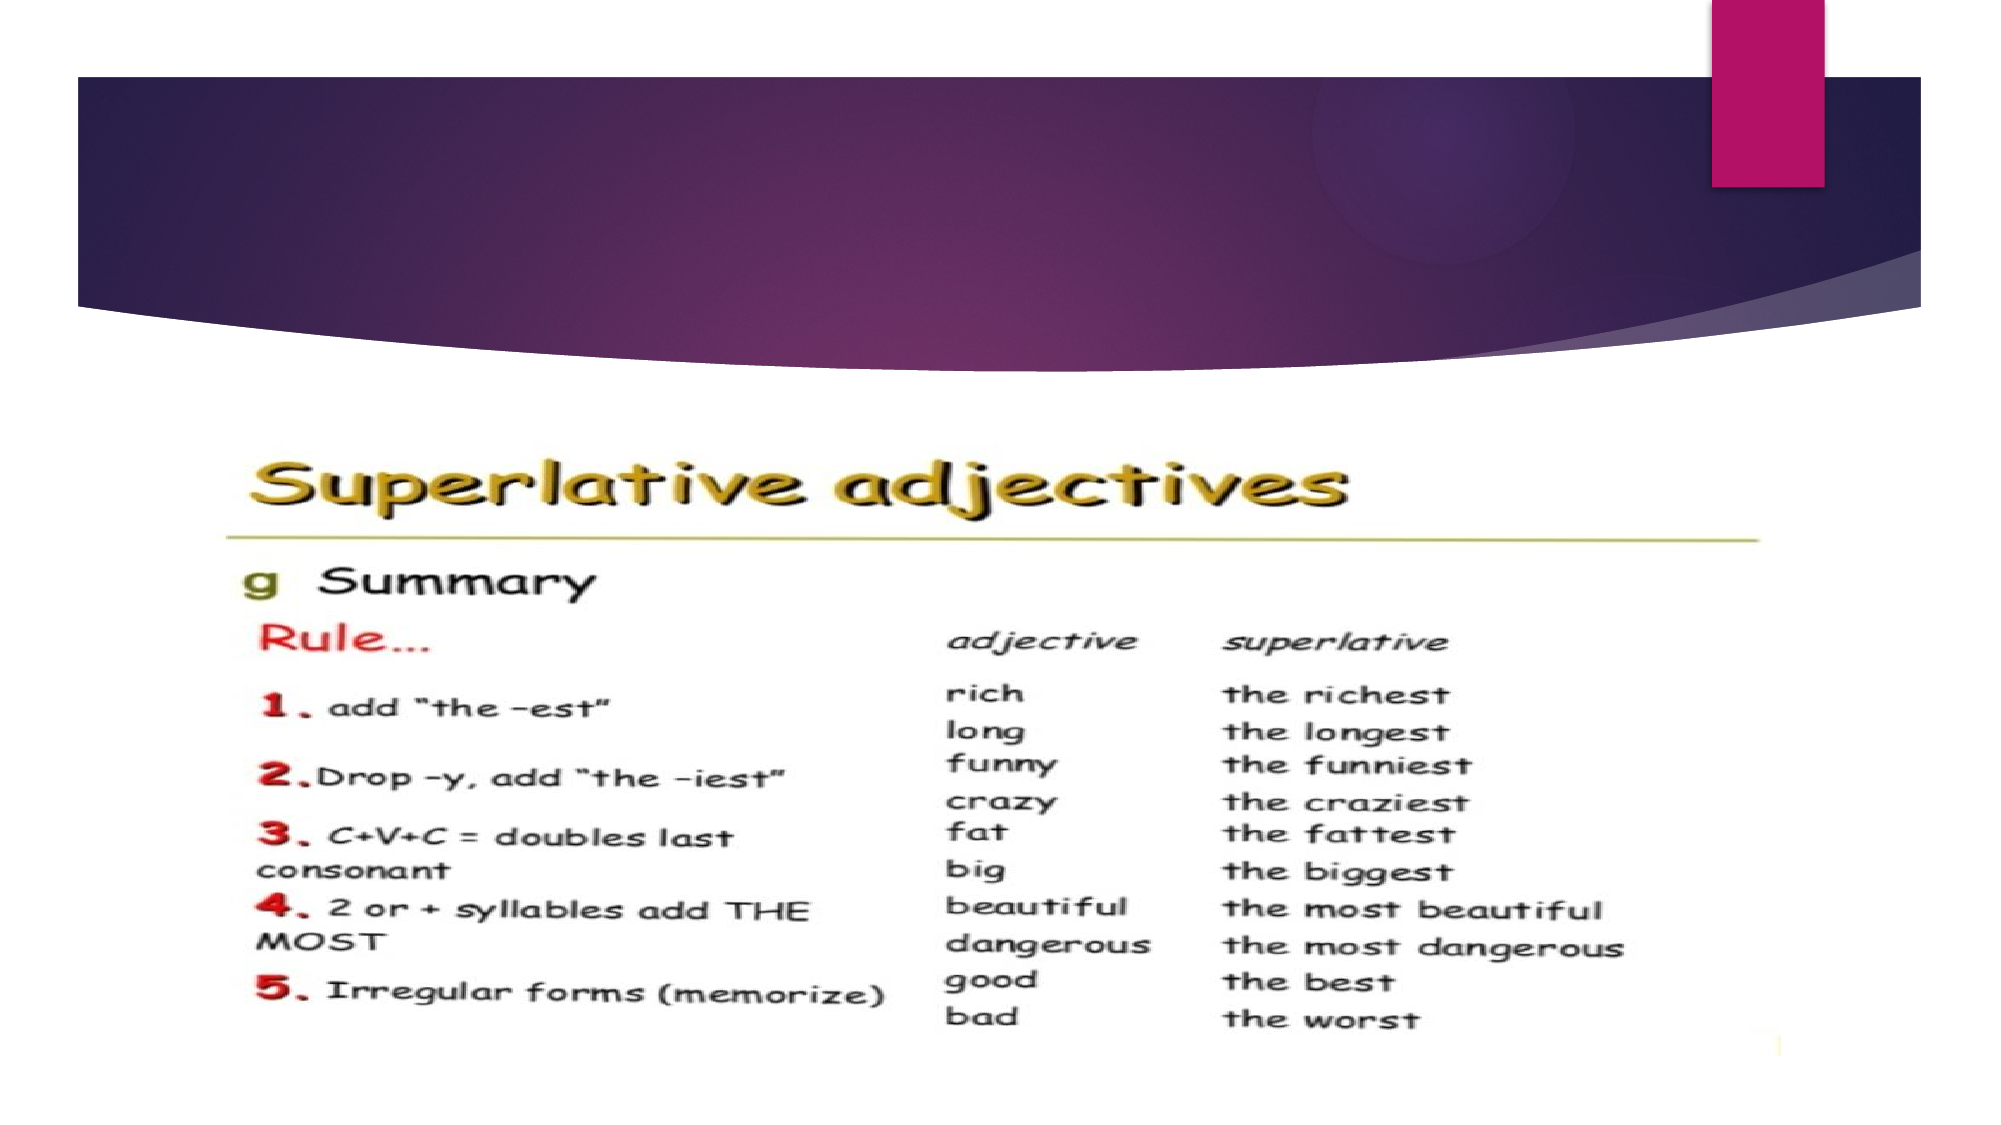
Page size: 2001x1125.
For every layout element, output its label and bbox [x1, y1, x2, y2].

list [189, 421, 1781, 1057]
